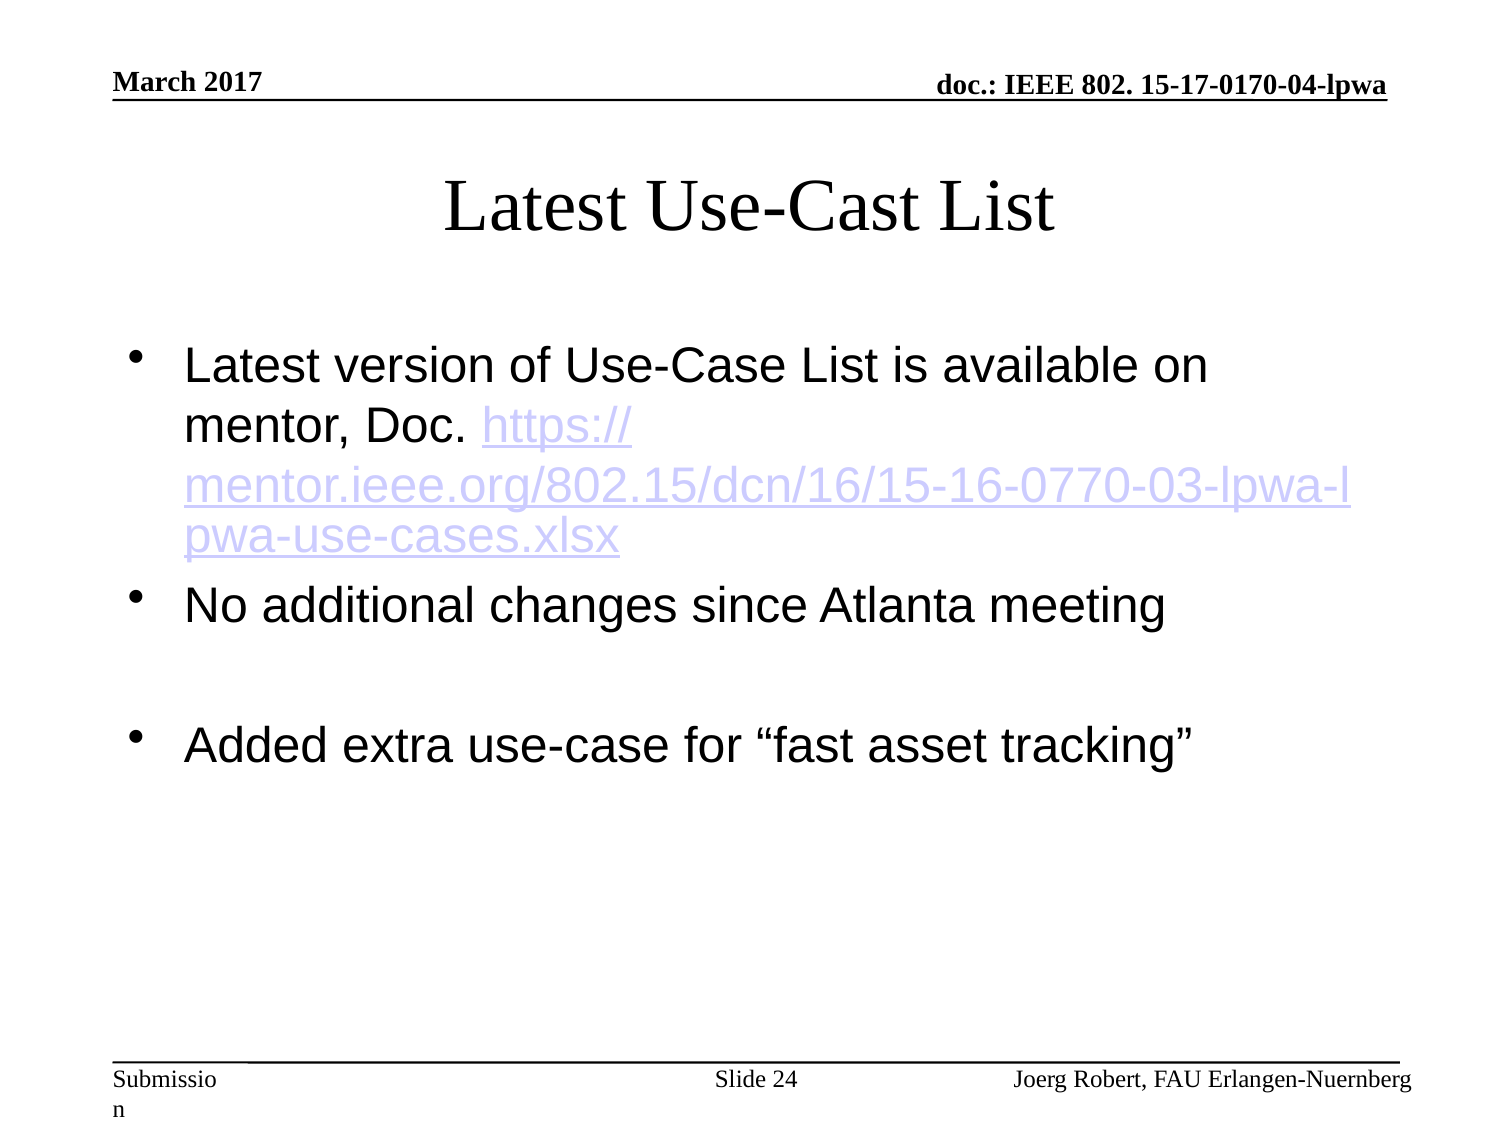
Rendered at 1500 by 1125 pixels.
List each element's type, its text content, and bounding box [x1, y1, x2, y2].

footer Joerg Robert, FAU Erlangen-Nuernberg [900, 1062, 1413, 1093]
slide_number Slide 24 [712, 1062, 800, 1093]
title Latest Use-Cast List [112, 112, 1388, 288]
list Latest version of Use-Case List is available on mentor, Doc. https://mentor.ieee.org/802.15/dcn/16/15-16-0770-03-lpwa-lpwa-use-cases.xlsx No additional changes since Atlanta meeting Added extra use-case for “fast asset tracking” [112, 324, 1388, 1000]
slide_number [112, 62, 375, 98]
